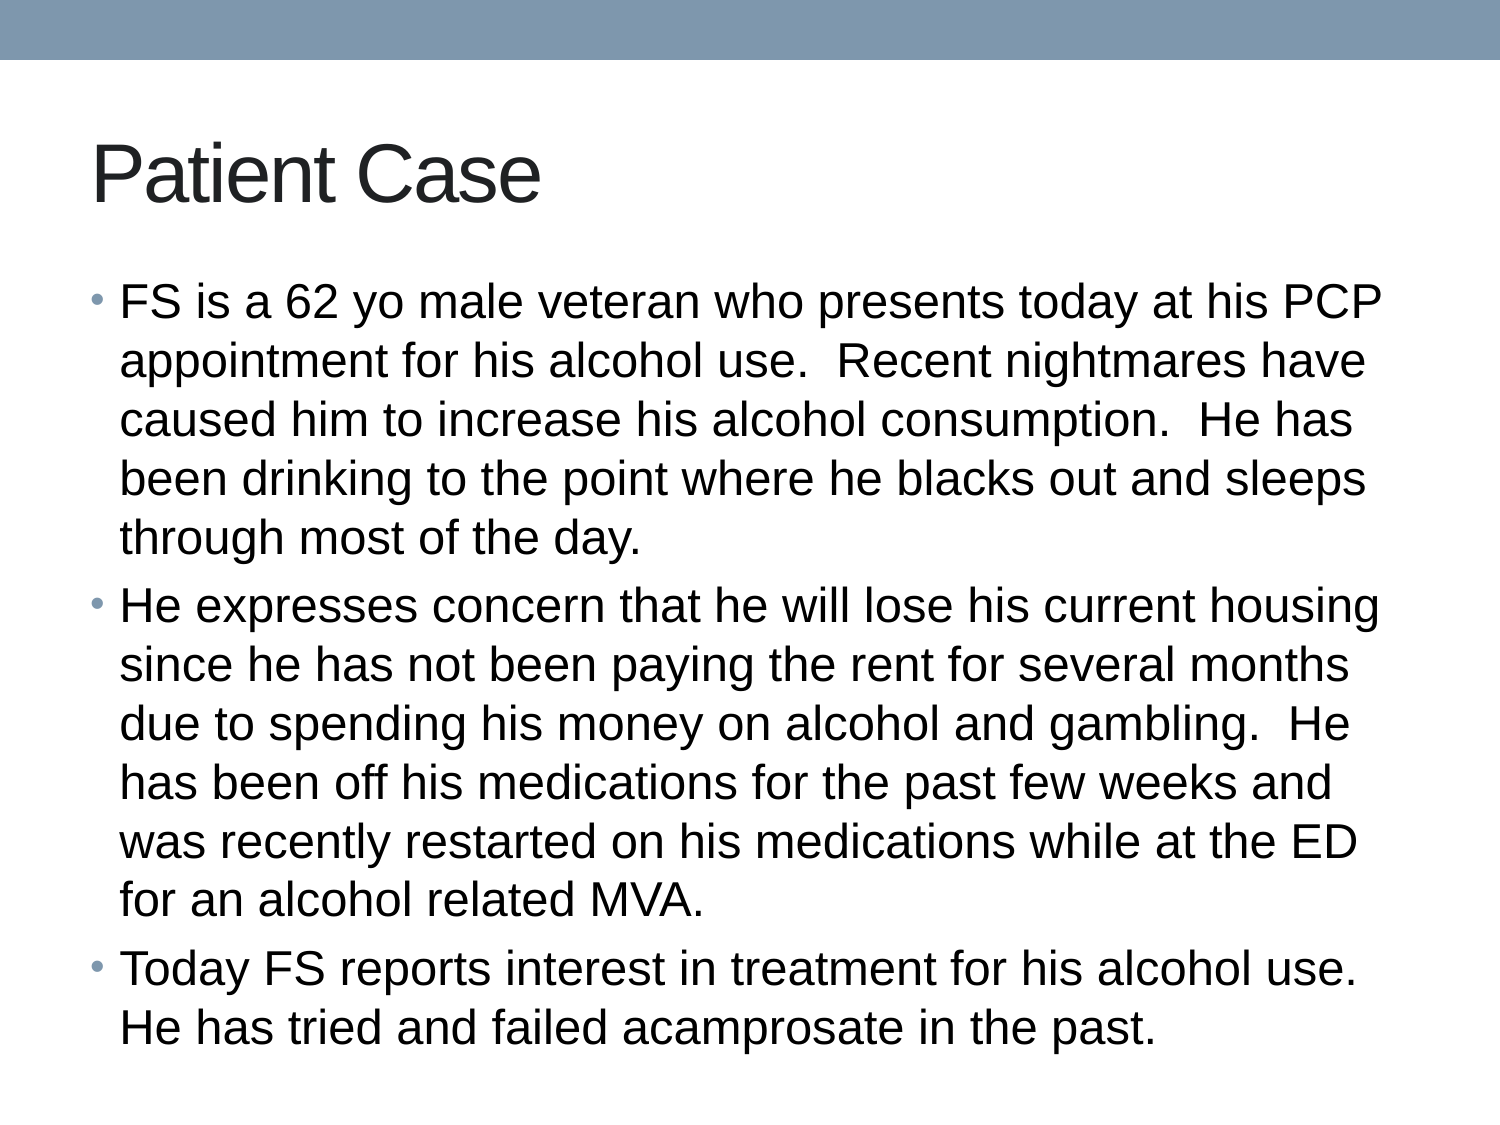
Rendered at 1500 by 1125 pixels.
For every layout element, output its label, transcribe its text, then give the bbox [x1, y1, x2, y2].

title Patient Case [75, 87, 1425, 250]
list FS is a 62 yo male veteran who presents today at his PCP appointment for his alcohol use. Recent nightmares have caused him to increase his alcohol consumption. He has been drinking to the point where he blacks out and sleeps through most of the day. He expresses concern that he will lose his current housing since he has not been paying the rent for several months due to spending his money on alcohol and gambling. He has been off his medications for the past few weeks and was recently restarted on his medications while at the ED for an alcohol related MVA. Today FS reports interest in treatment for his alcohol use. He has tried and failed acamprosate in the past. [75, 262, 1425, 1063]
